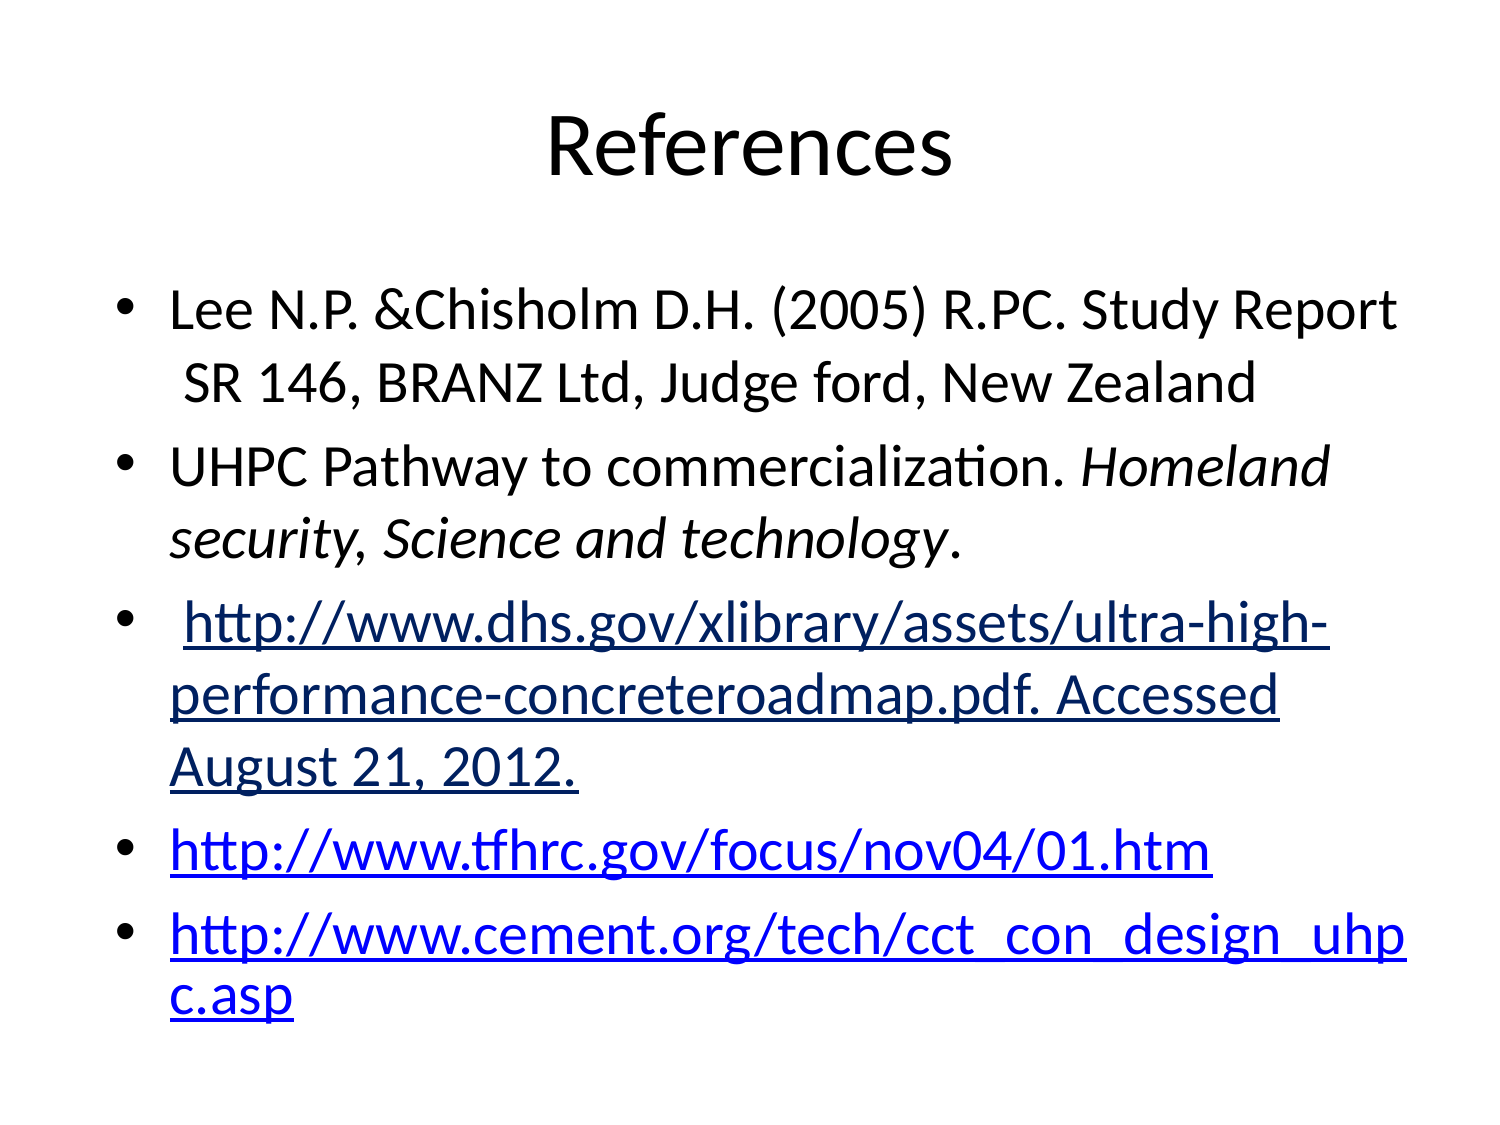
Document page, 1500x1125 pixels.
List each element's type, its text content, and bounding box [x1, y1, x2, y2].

title References [75, 45, 1425, 233]
list Lee N.P. &Chisholm D.H. (2005) R.PC. Study Report SR 146, BRANZ Ltd, Judge ford, New Zealand UHPC Pathway to commercialization. Homeland security, Science and technology. http://www.dhs.gov/xlibrary/assets/ultra-high-performance-concreteroadmap.pdf. Accessed August 21, 2012. http://www.tfhrc.gov/focus/nov04/01.htm http://www.cement.org/tech/cct_con_design_uhpc.asp [99, 262, 1425, 1005]
